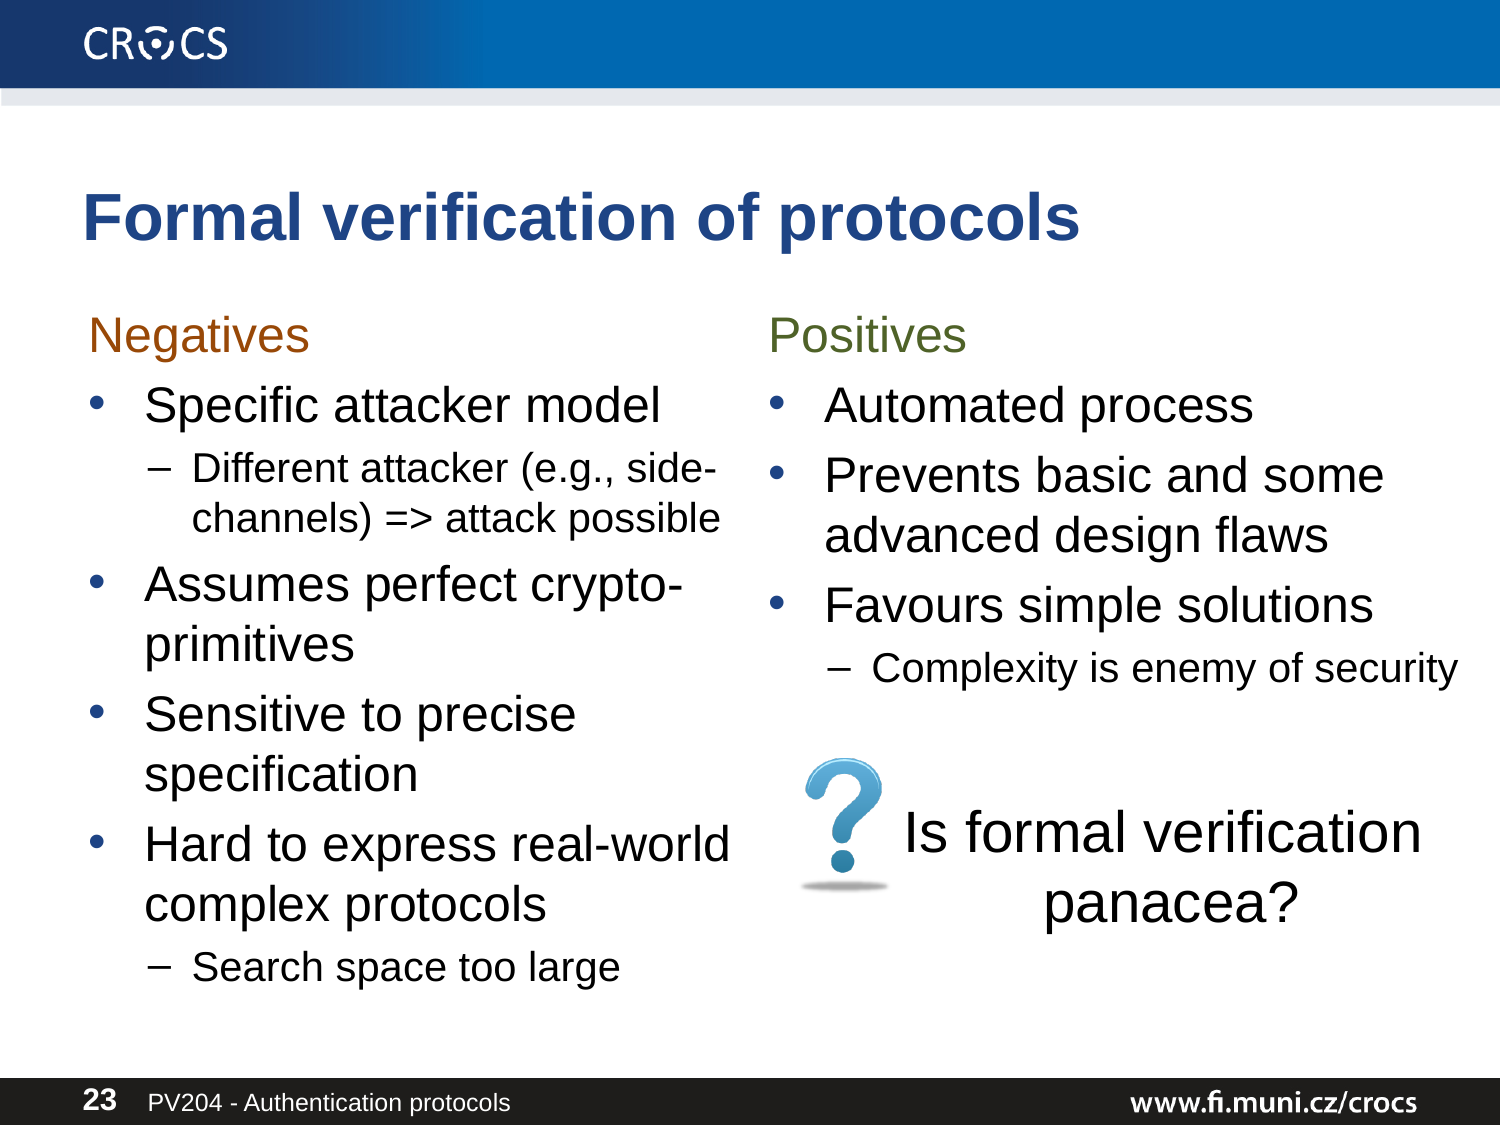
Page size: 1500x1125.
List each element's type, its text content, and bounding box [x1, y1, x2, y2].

picture [0, 0, 1500, 1125]
list Positives Automated process Prevents basic and some advanced design flaws Favours simple solutions Complexity is enemy of security [768, 302, 1465, 1006]
slide_number 23 [82, 1078, 148, 1125]
list Negatives Specific attacker model Different attacker (e.g., side-channels) => attack possible Assumes perfect crypto-primitives Sensitive to precise specification Hard to express real-world complex protocols Search space too large [88, 302, 738, 1006]
title Formal verification of protocols [82, 148, 1433, 280]
footer PV204 - Authentication protocols [148, 1078, 623, 1125]
text_box Is formal verification panacea? [888, 786, 1455, 942]
